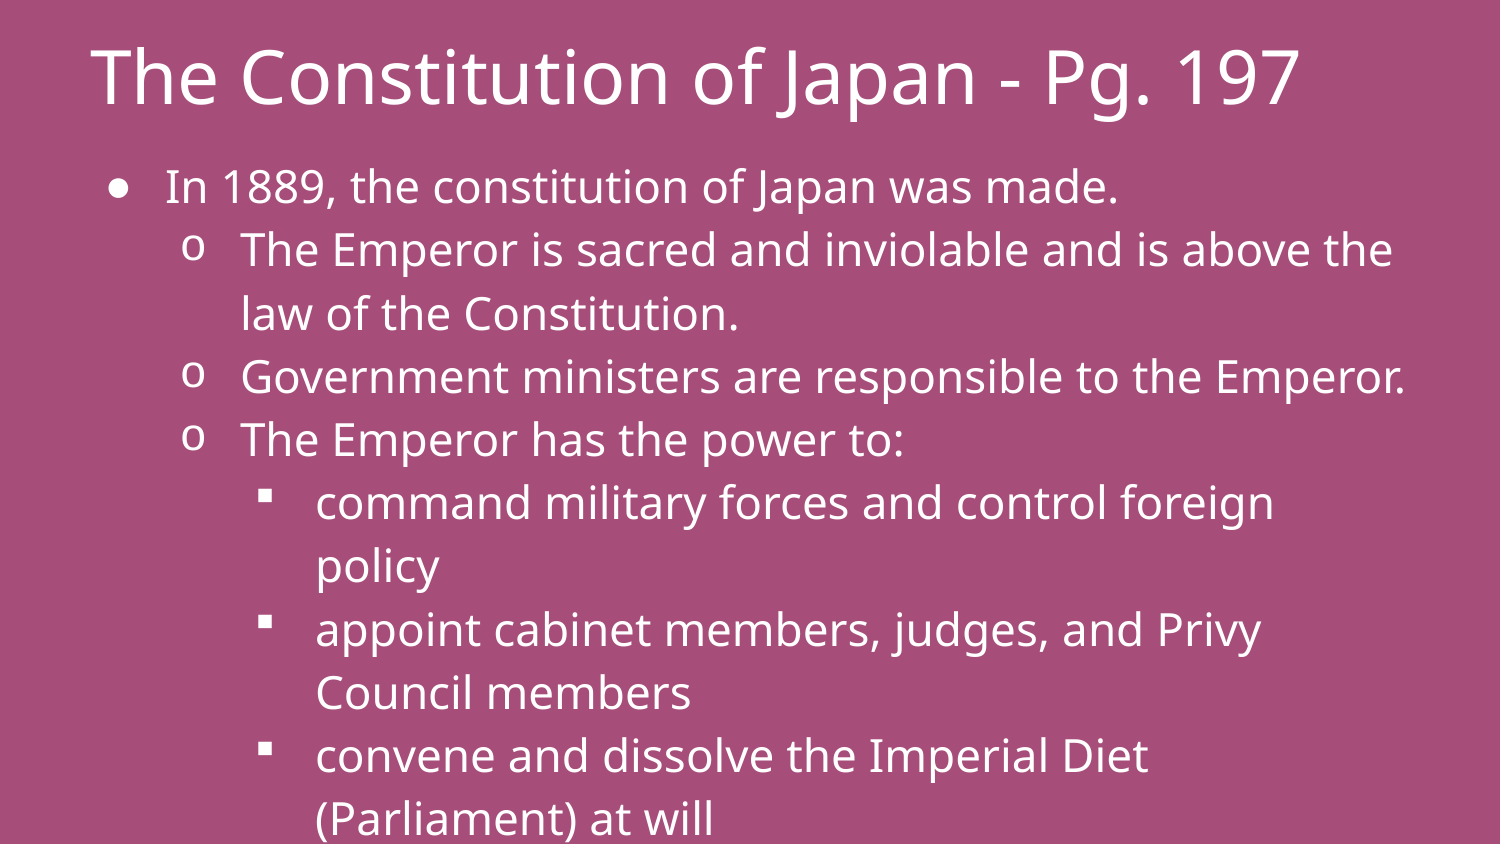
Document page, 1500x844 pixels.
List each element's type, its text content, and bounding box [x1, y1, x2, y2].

list In 1889, the constitution of Japan was made. The Emperor is sacred and inviolable and is above the law of the Constitution. Government ministers are responsible to the Emperor. The Emperor has the power to: command military forces and control foreign policy appoint cabinet members, judges, and Privy Council members convene and dissolve the Imperial Diet (Parliament) at will [75, 134, 1425, 815]
title The Constitution of Japan - Pg. 197 [75, 27, 1425, 134]
